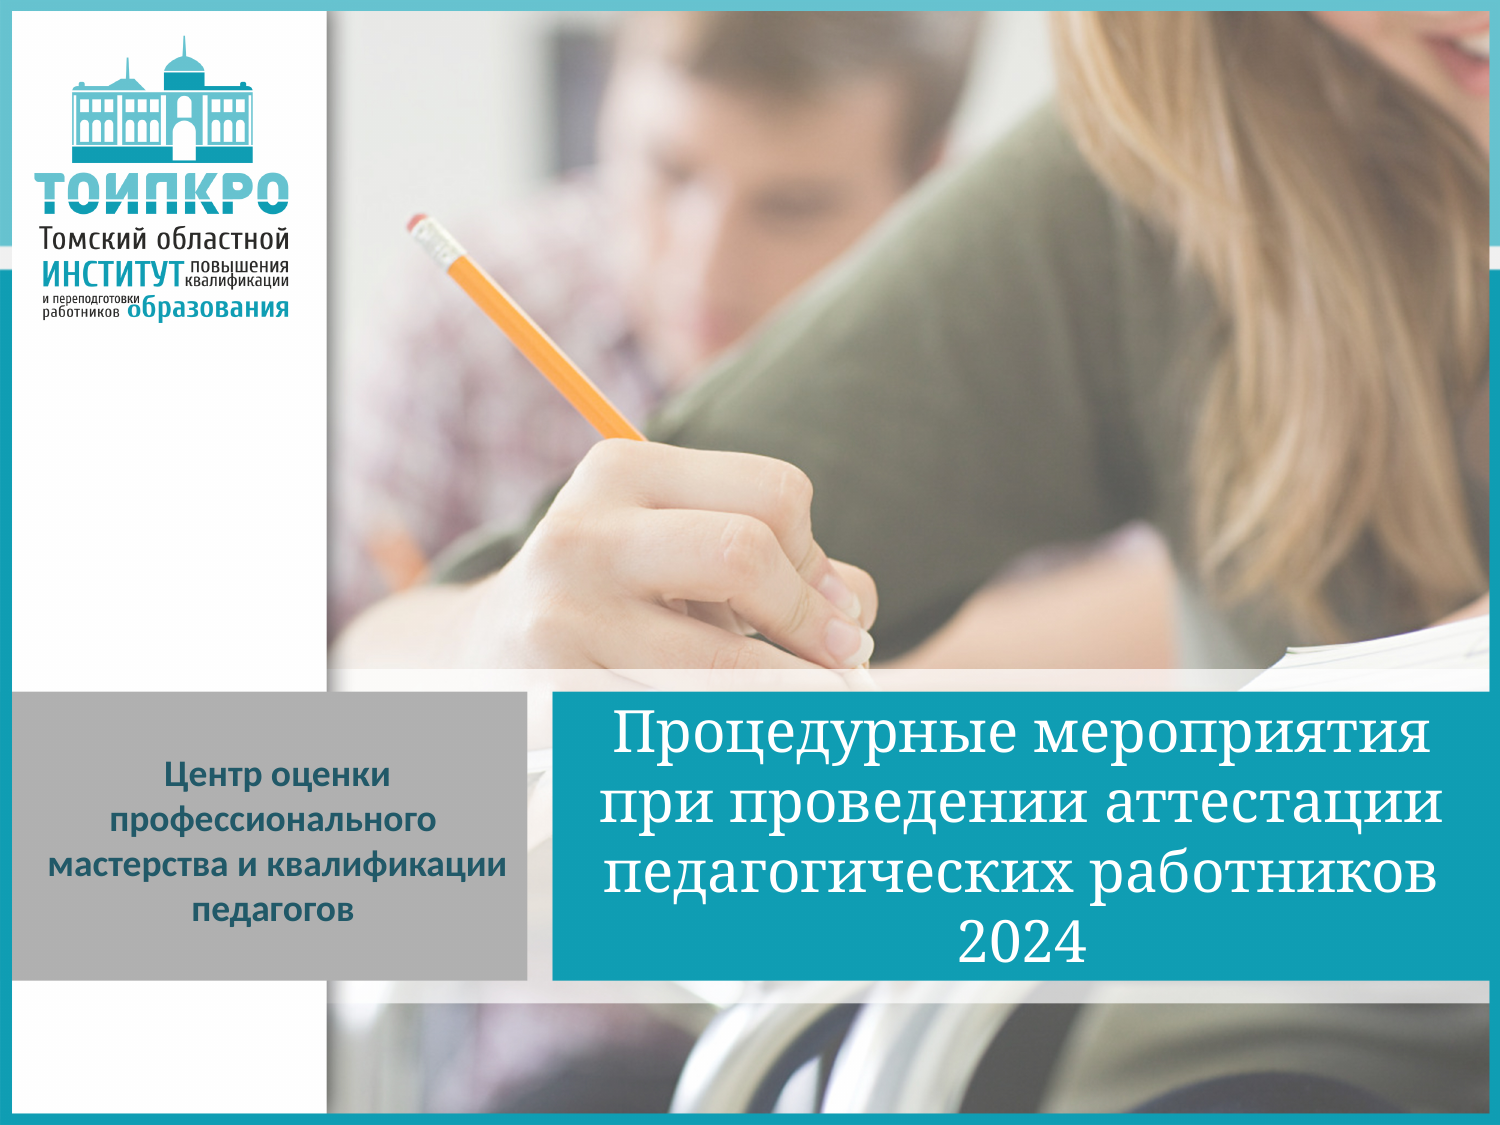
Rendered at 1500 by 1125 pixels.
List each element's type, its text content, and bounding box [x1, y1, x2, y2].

text_box Центр оценки профессионального мастерства и квалификации педагогов [29, 741, 526, 937]
title Процедурные мероприятия при проведении аттестации педагогических работников 2024 [584, 704, 1459, 965]
picture [0, 0, 1500, 1125]
